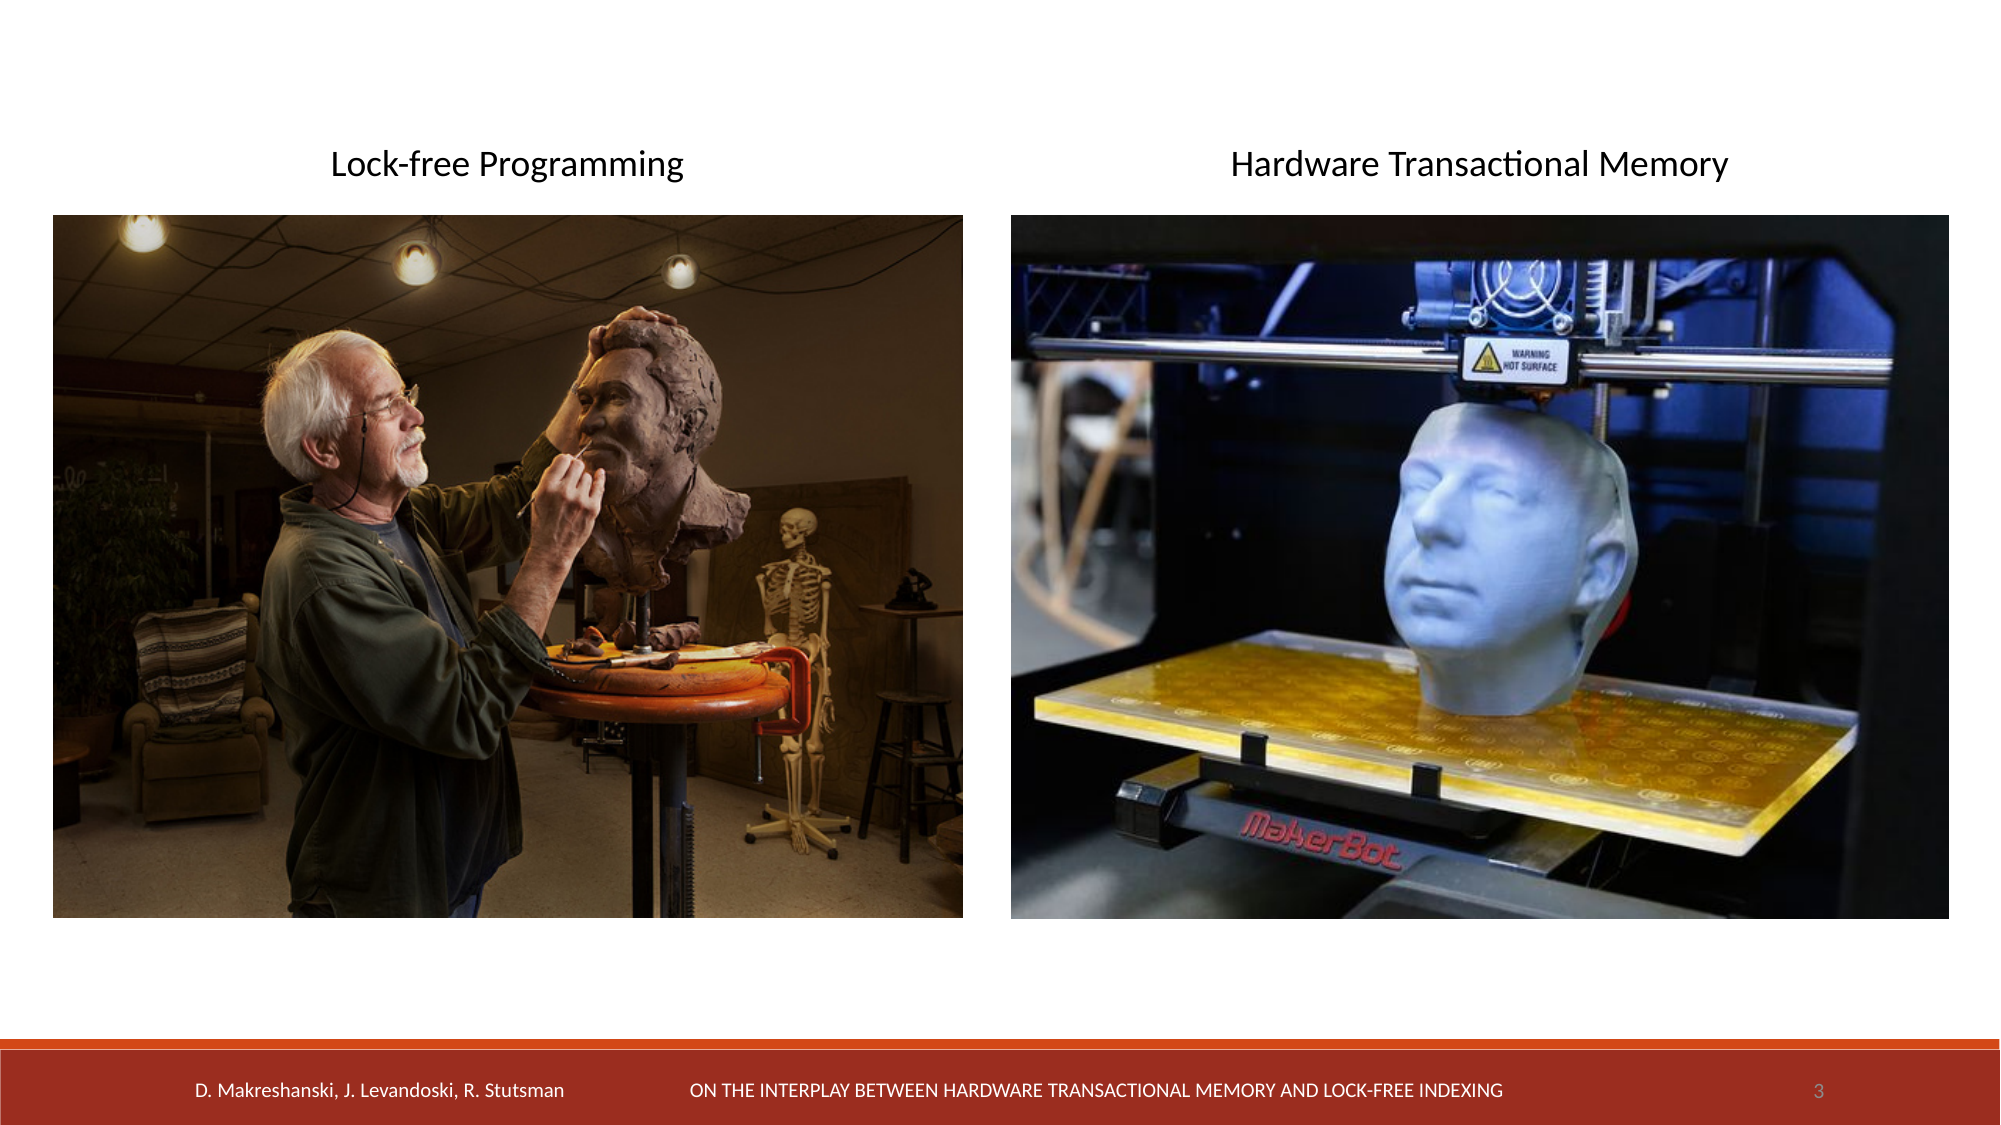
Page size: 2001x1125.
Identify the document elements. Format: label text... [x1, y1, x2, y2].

slide_number 3 [1624, 1059, 1840, 1120]
text_box Hardware Transactional Memory [1216, 131, 1745, 191]
picture [1010, 214, 1950, 919]
picture [52, 214, 964, 918]
text_box Lock-free Programming [316, 131, 700, 191]
